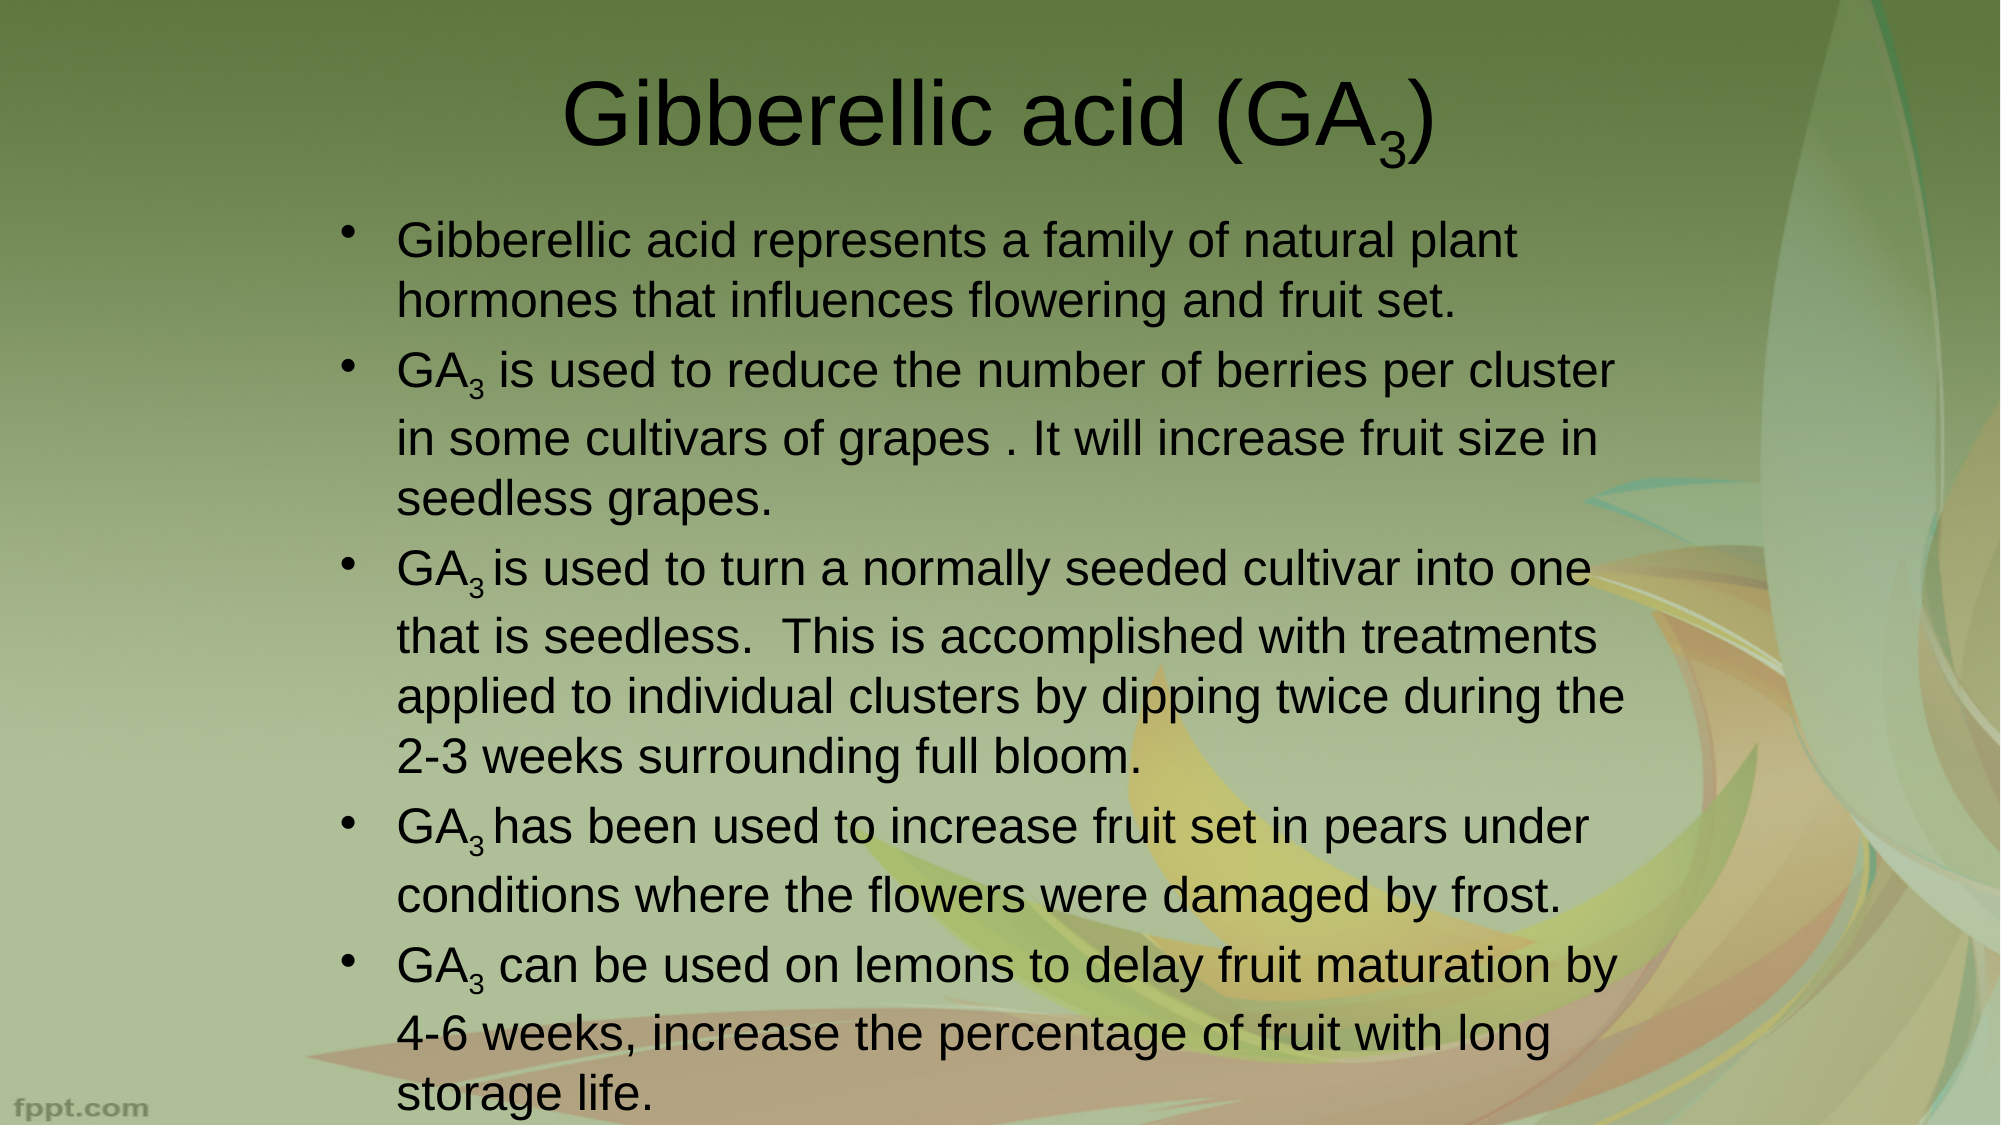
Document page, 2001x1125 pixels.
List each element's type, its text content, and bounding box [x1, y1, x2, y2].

picture [0, 0, 2001, 1125]
list Gibberellic acid represents a family of natural plant hormones that influences flowering and fruit set. GA3 is used to reduce the number of berries per cluster in some cultivars of grapes . It will increase fruit size in seedless grapes. GA3 is used to turn a normally seeded cultivar into one that is seedless. This is accomplished with treatments applied to individual clusters by dipping twice during the 2-3 weeks surrounding full bloom. GA3 has been used to increase fruit set in pears under conditions where the flowers were damaged by frost. GA3 can be used on lemons to delay fruit maturation by 4-6 weeks, increase the percentage of fruit with long storage life. [324, 200, 1675, 1088]
title Gibberellic acid (GA3) [324, 45, 1675, 188]
